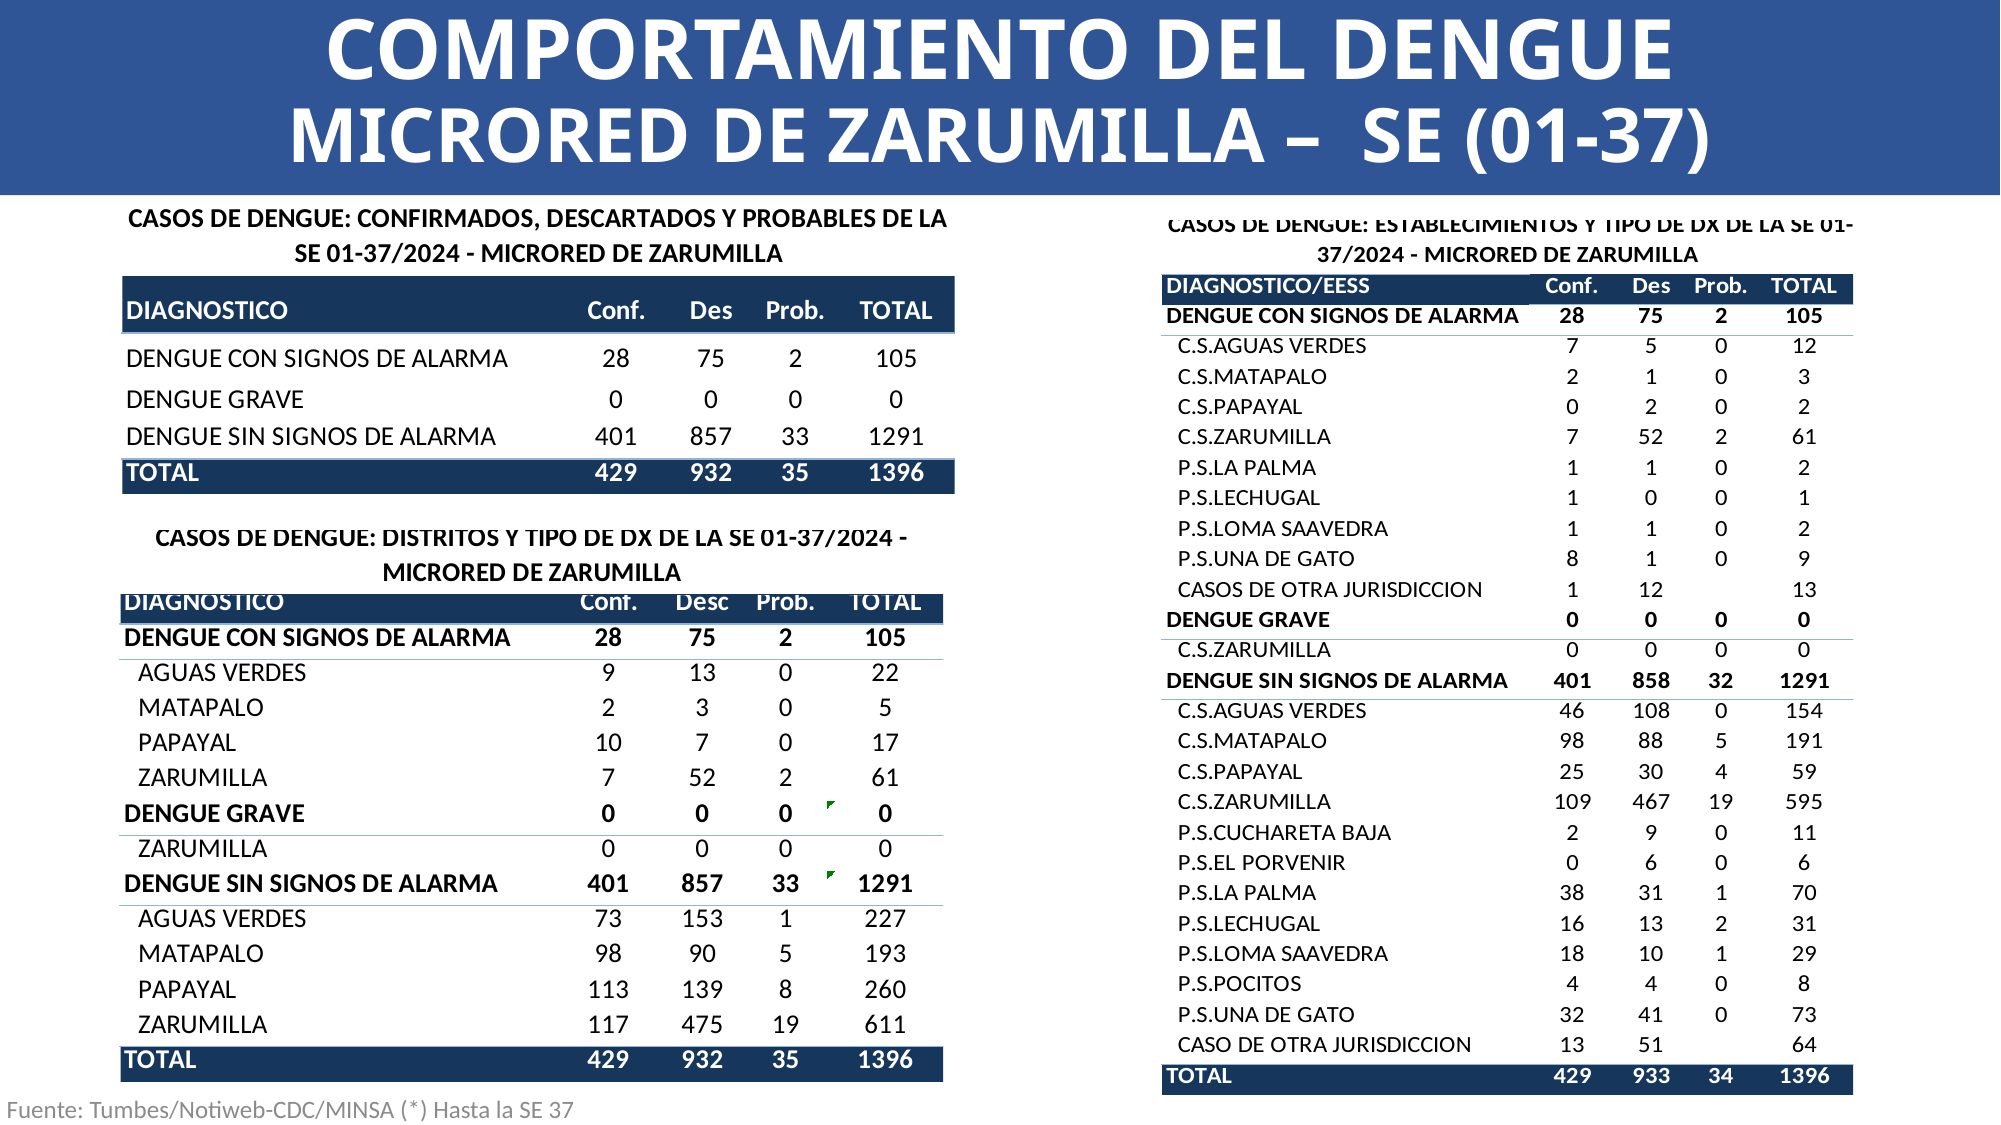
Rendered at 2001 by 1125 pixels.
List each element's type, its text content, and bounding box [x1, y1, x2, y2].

text_box COMPORTAMIENTO DEL DENGUE MICRORED DE ZARUMILLA – SE (01-37) [0, 0, 2000, 196]
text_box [1161, 219, 1854, 1096]
footer Fuente: Tumbes/Notiweb-CDC/MINSA (*) Hasta la SE 37 [0, 1078, 605, 1125]
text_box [119, 529, 945, 1083]
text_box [121, 186, 956, 496]
